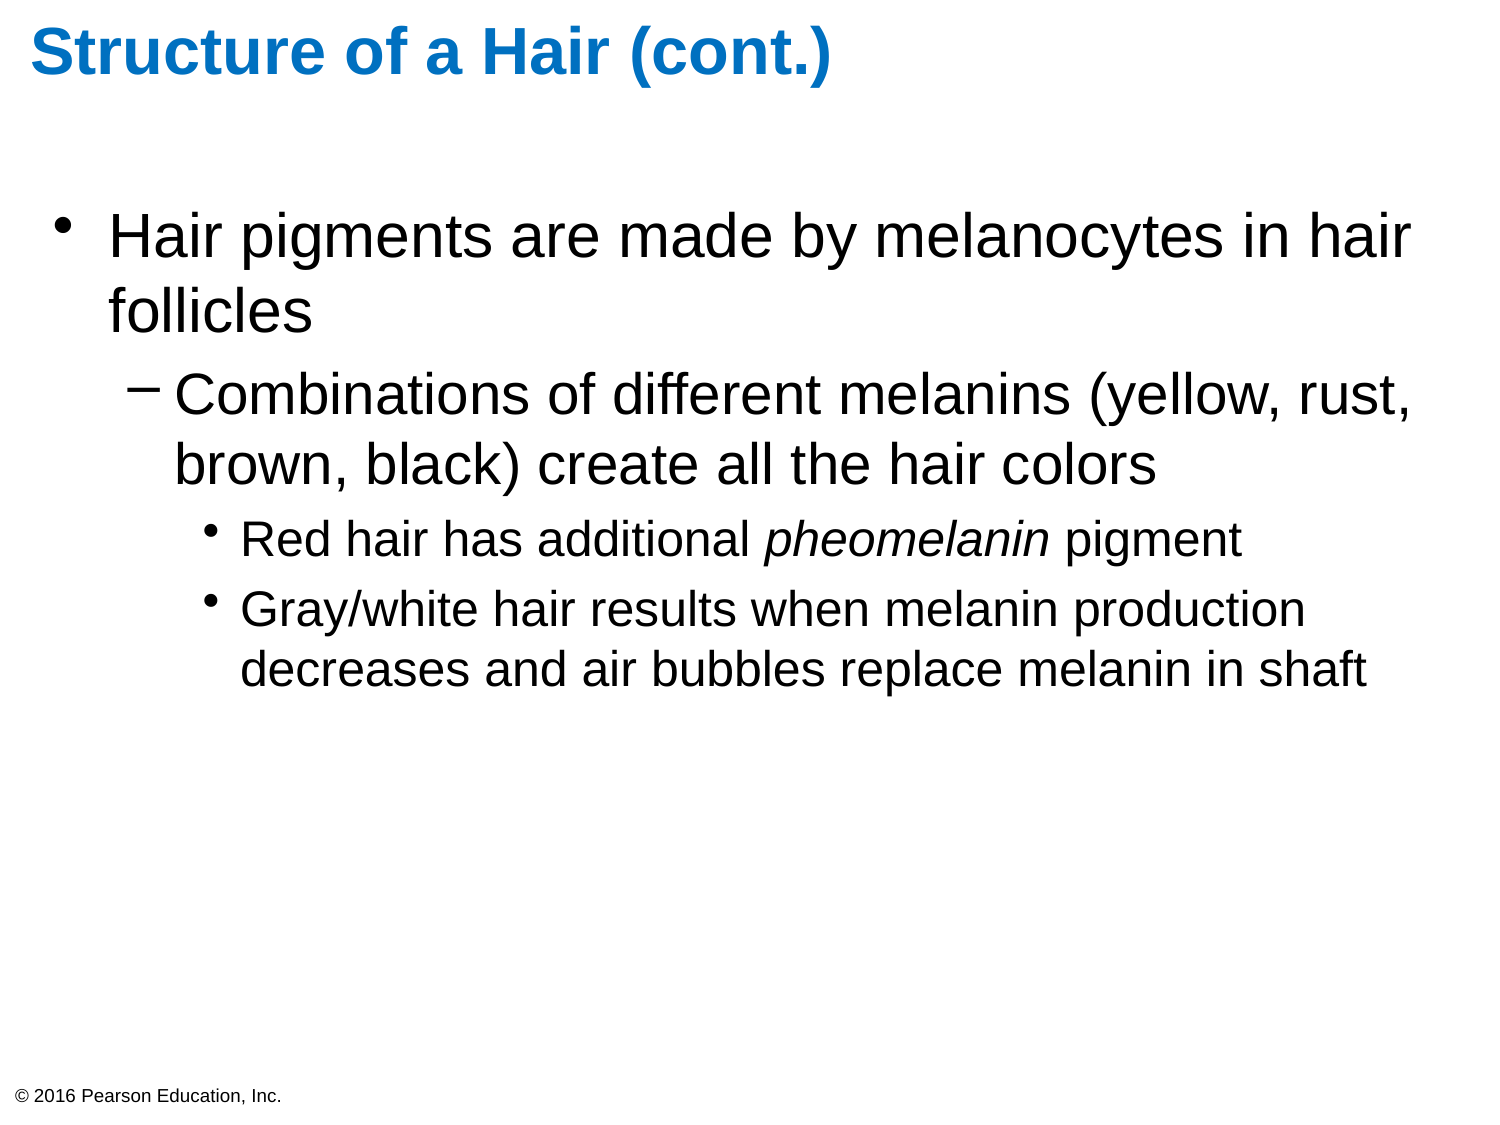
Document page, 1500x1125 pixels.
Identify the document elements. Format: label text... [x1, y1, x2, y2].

title Structure of a Hair (cont.) [0, 0, 1500, 96]
footer © 2016 Pearson Education, Inc. [0, 1065, 507, 1125]
list Hair pigments are made by melanocytes in hair follicles Combinations of different melanins (yellow, rust, brown, black) create all the hair colors Red hair has additional pheomelanin pigment Gray/white hair results when melanin production decreases and air bubbles replace melanin in shaft [37, 187, 1463, 1066]
